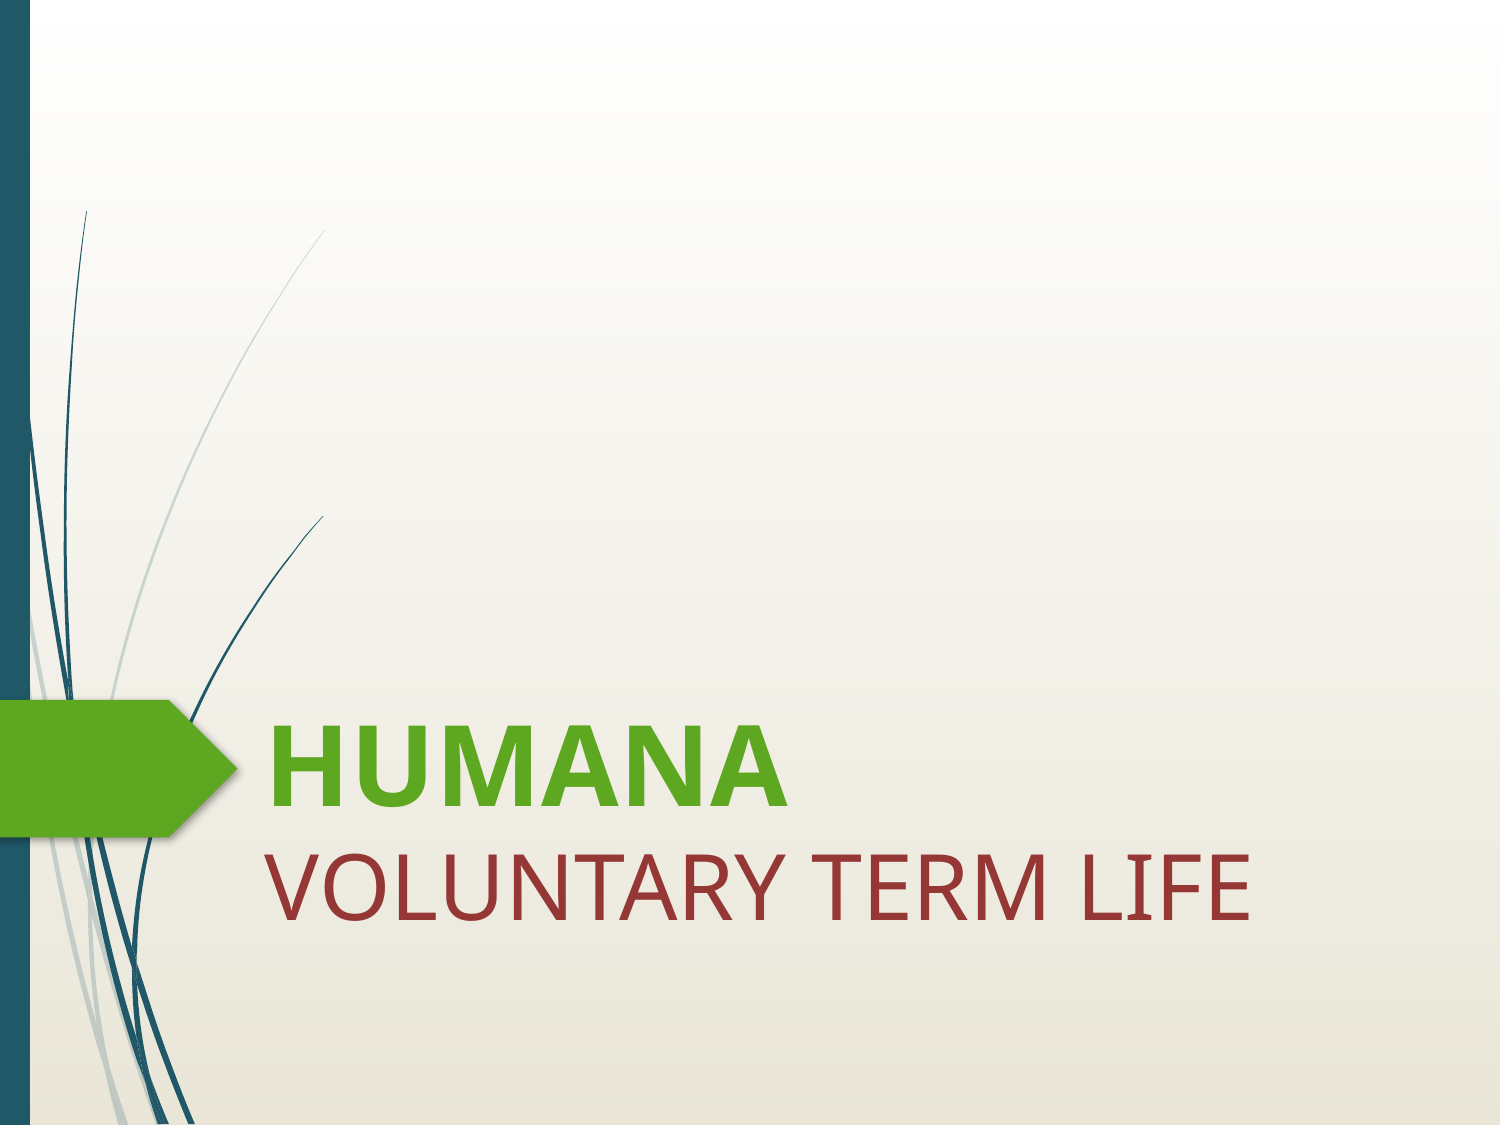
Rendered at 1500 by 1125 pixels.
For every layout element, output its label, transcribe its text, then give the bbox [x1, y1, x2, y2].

text_box [0, 699, 239, 839]
title HUMANA VOLUNTARY TERM LIFE [249, 575, 1425, 947]
